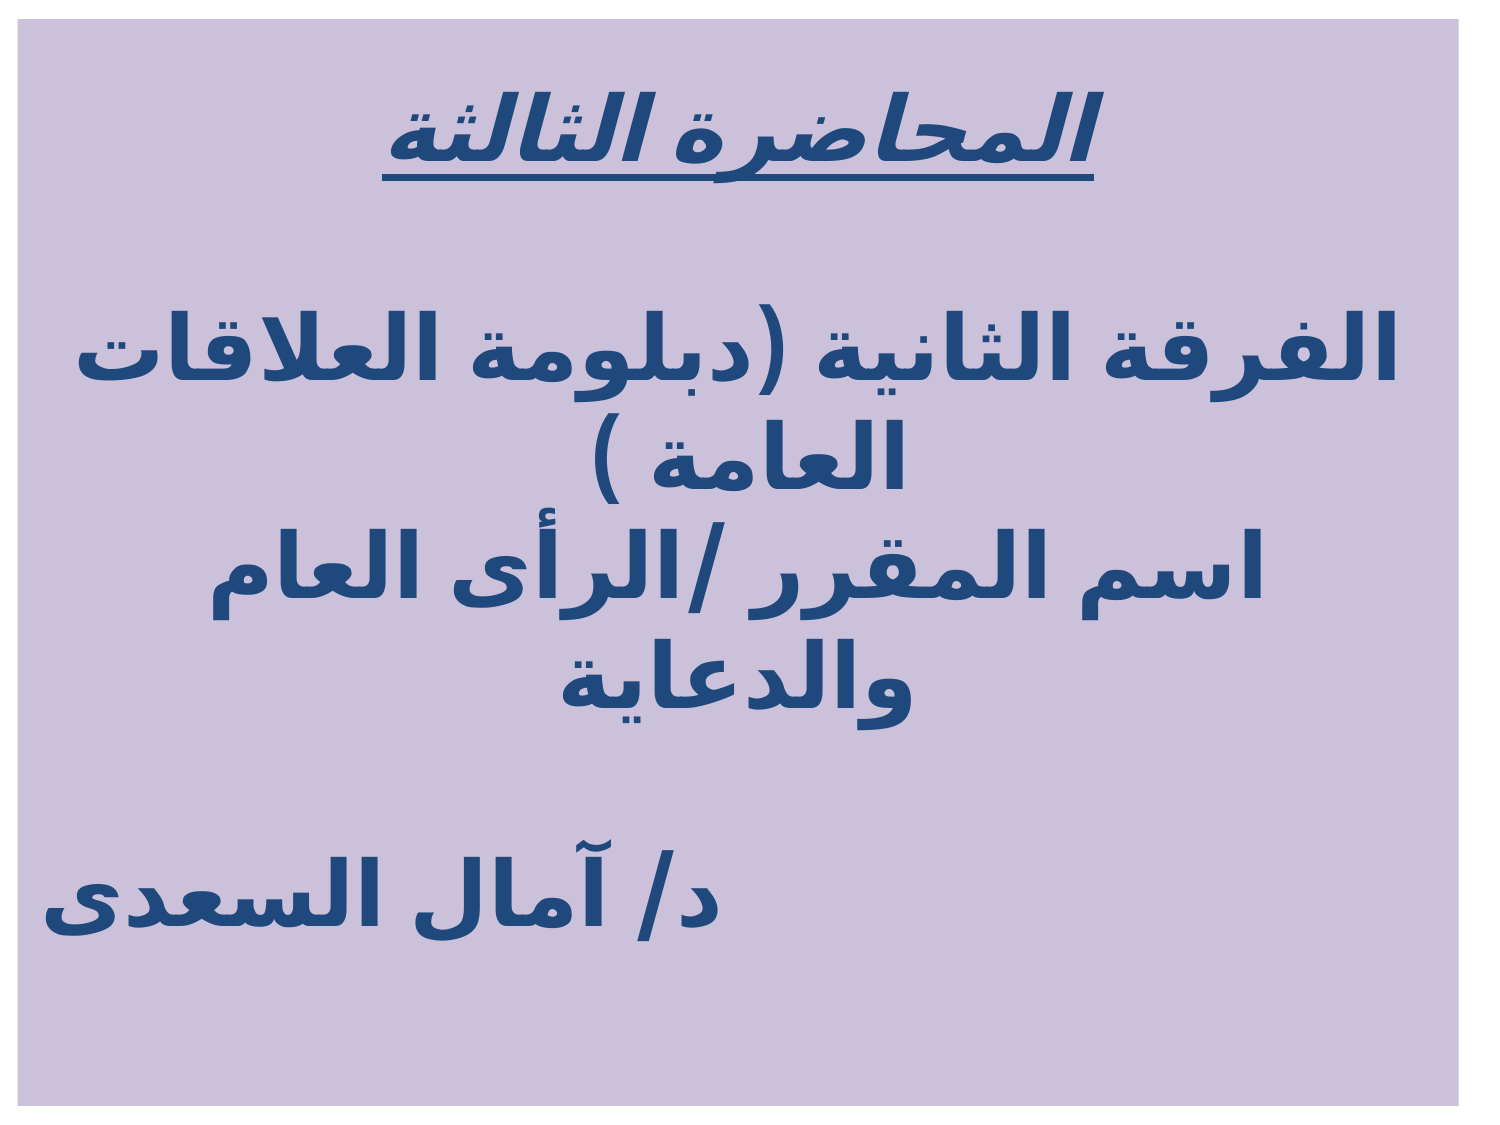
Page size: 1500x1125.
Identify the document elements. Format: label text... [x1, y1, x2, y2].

title المحاضرة الثالثة الفرقة الثانية (دبلومة العلاقات العامة ) اسم المقرر /الرأى العام والدعاية د/ آمال السعدى [17, 19, 1459, 1106]
